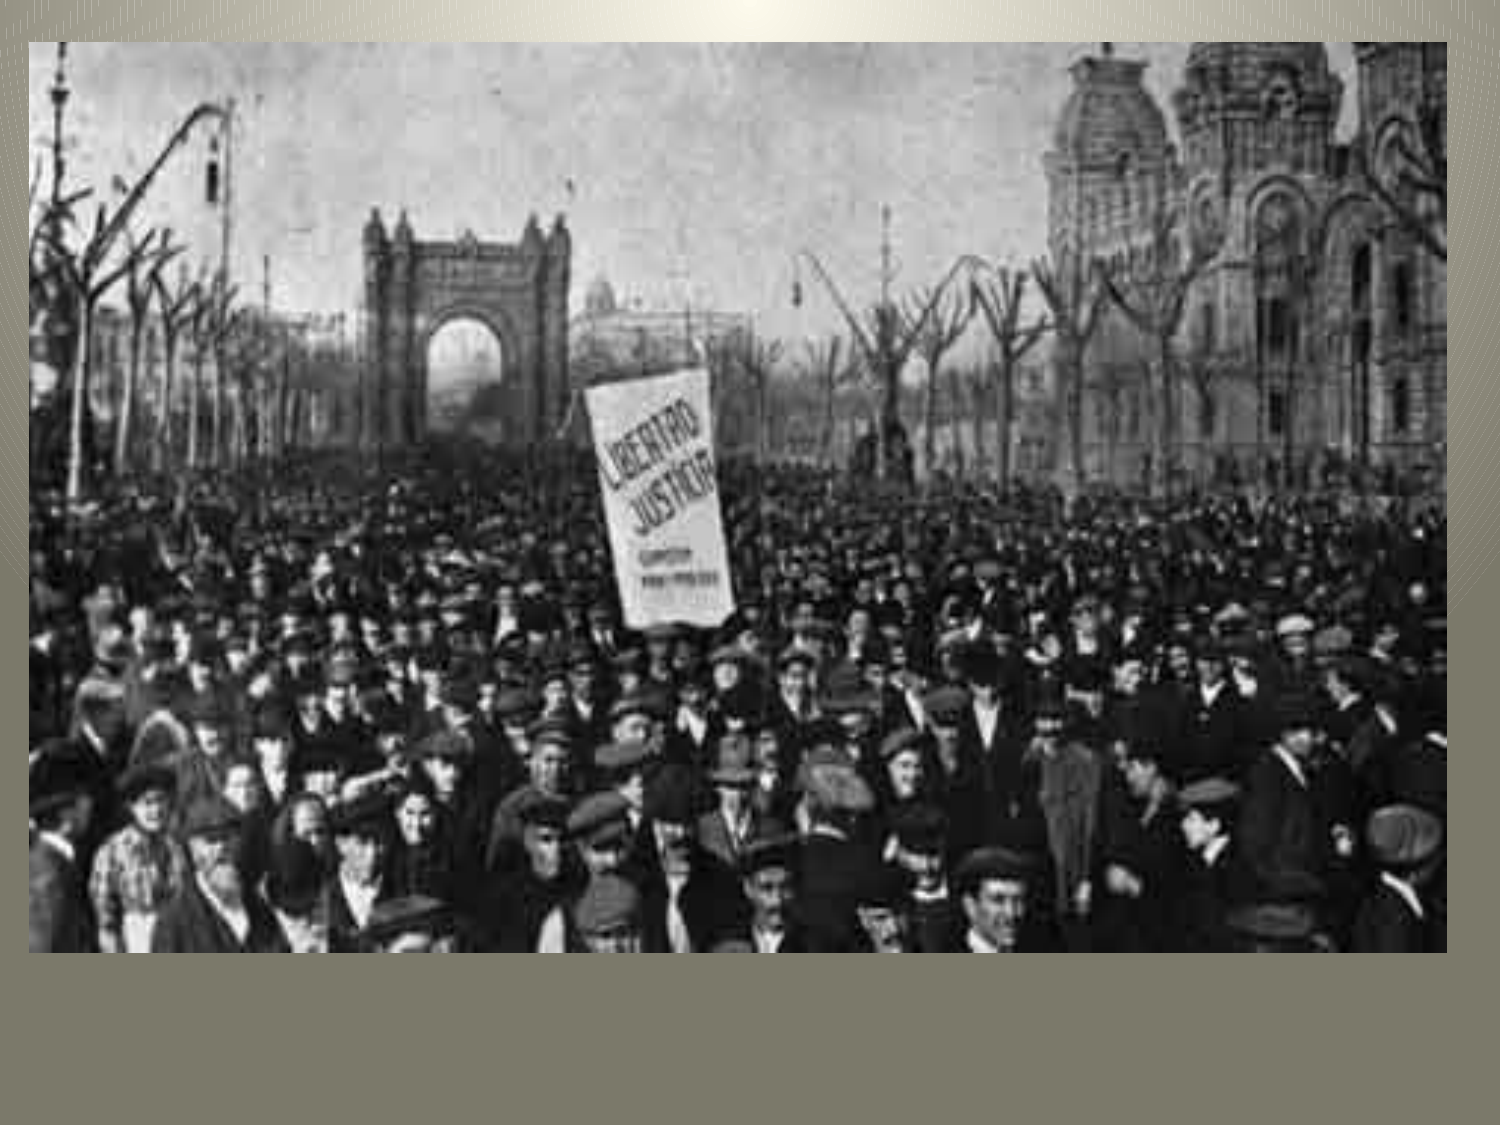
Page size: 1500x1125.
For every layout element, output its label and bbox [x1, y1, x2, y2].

picture [29, 42, 1448, 953]
